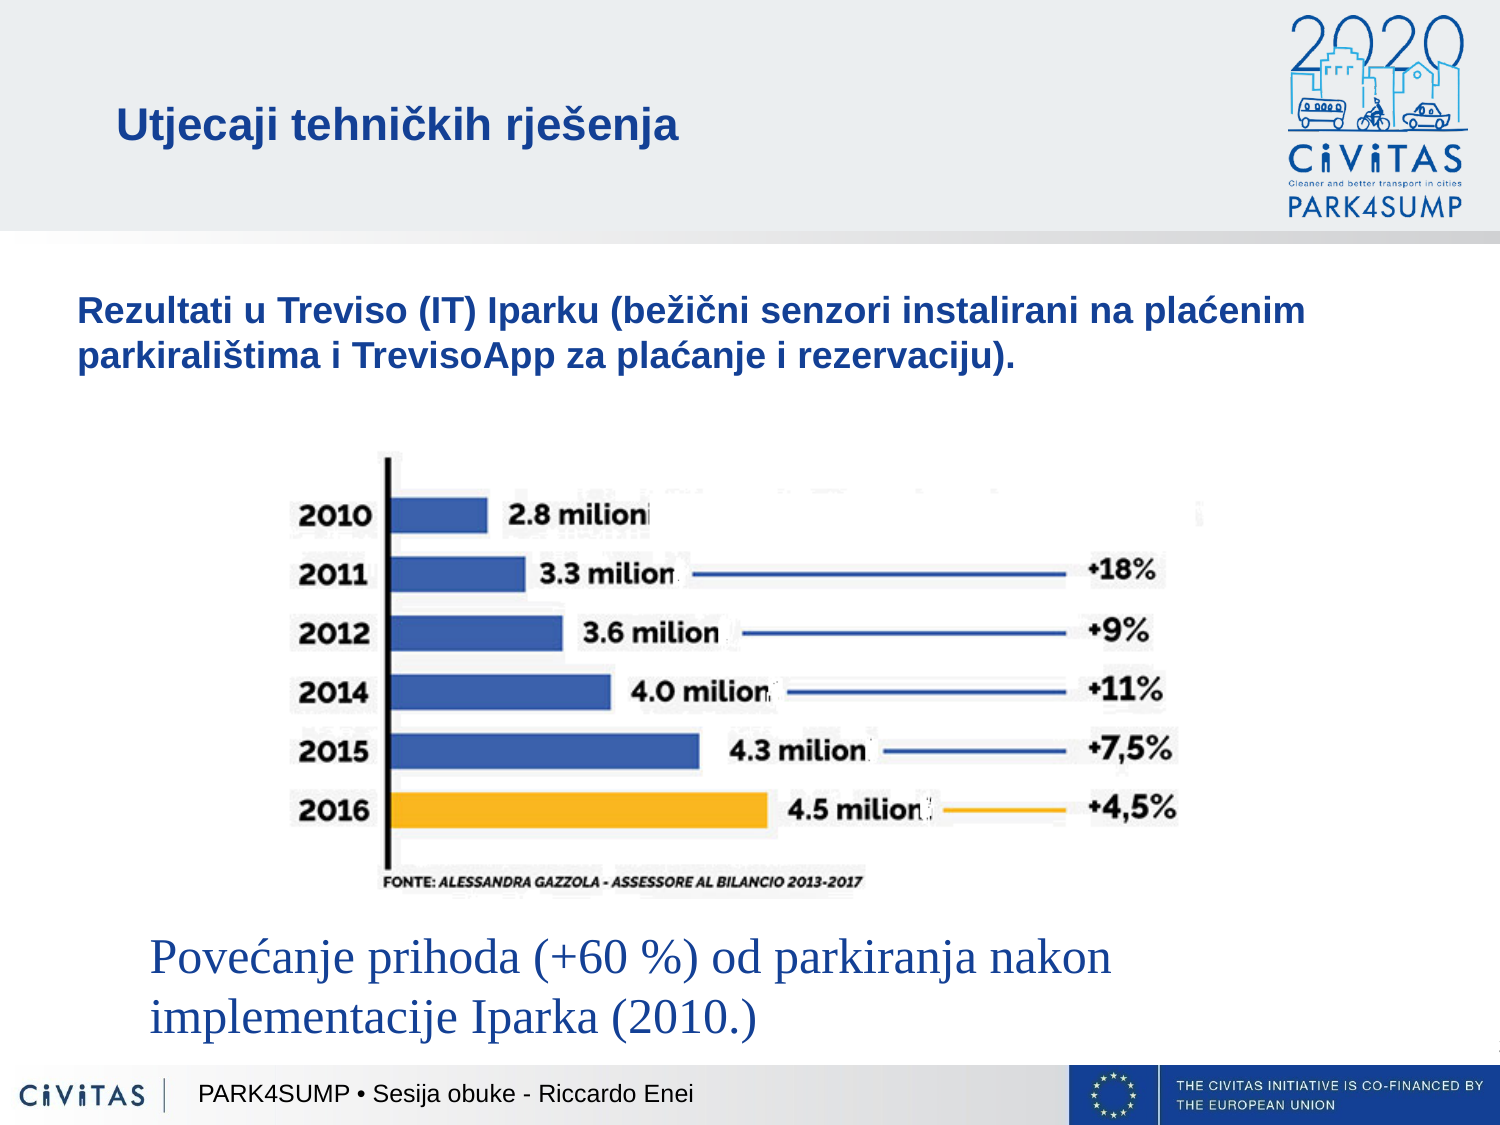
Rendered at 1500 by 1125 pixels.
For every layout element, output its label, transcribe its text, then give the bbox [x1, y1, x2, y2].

picture [0, 1065, 1500, 1125]
footer PARK4SUMP • Sesija obuke - Riccardo Enei [182, 1070, 1046, 1114]
picture [265, 427, 1235, 899]
picture [1288, 15, 1468, 218]
text_box Povećanje prihoda (+60 %) od parkiranja nakon implementacije Iparka (2010.) [134, 916, 1375, 1052]
text_box Utjecaji tehničkih rješenja [101, 87, 1307, 277]
text_box Rezultati u Treviso (IT) Iparku (bežični senzori instalirani na plaćenim parkiralištima i TrevisoApp za plaćanje i rezervaciju). [62, 278, 1447, 1035]
